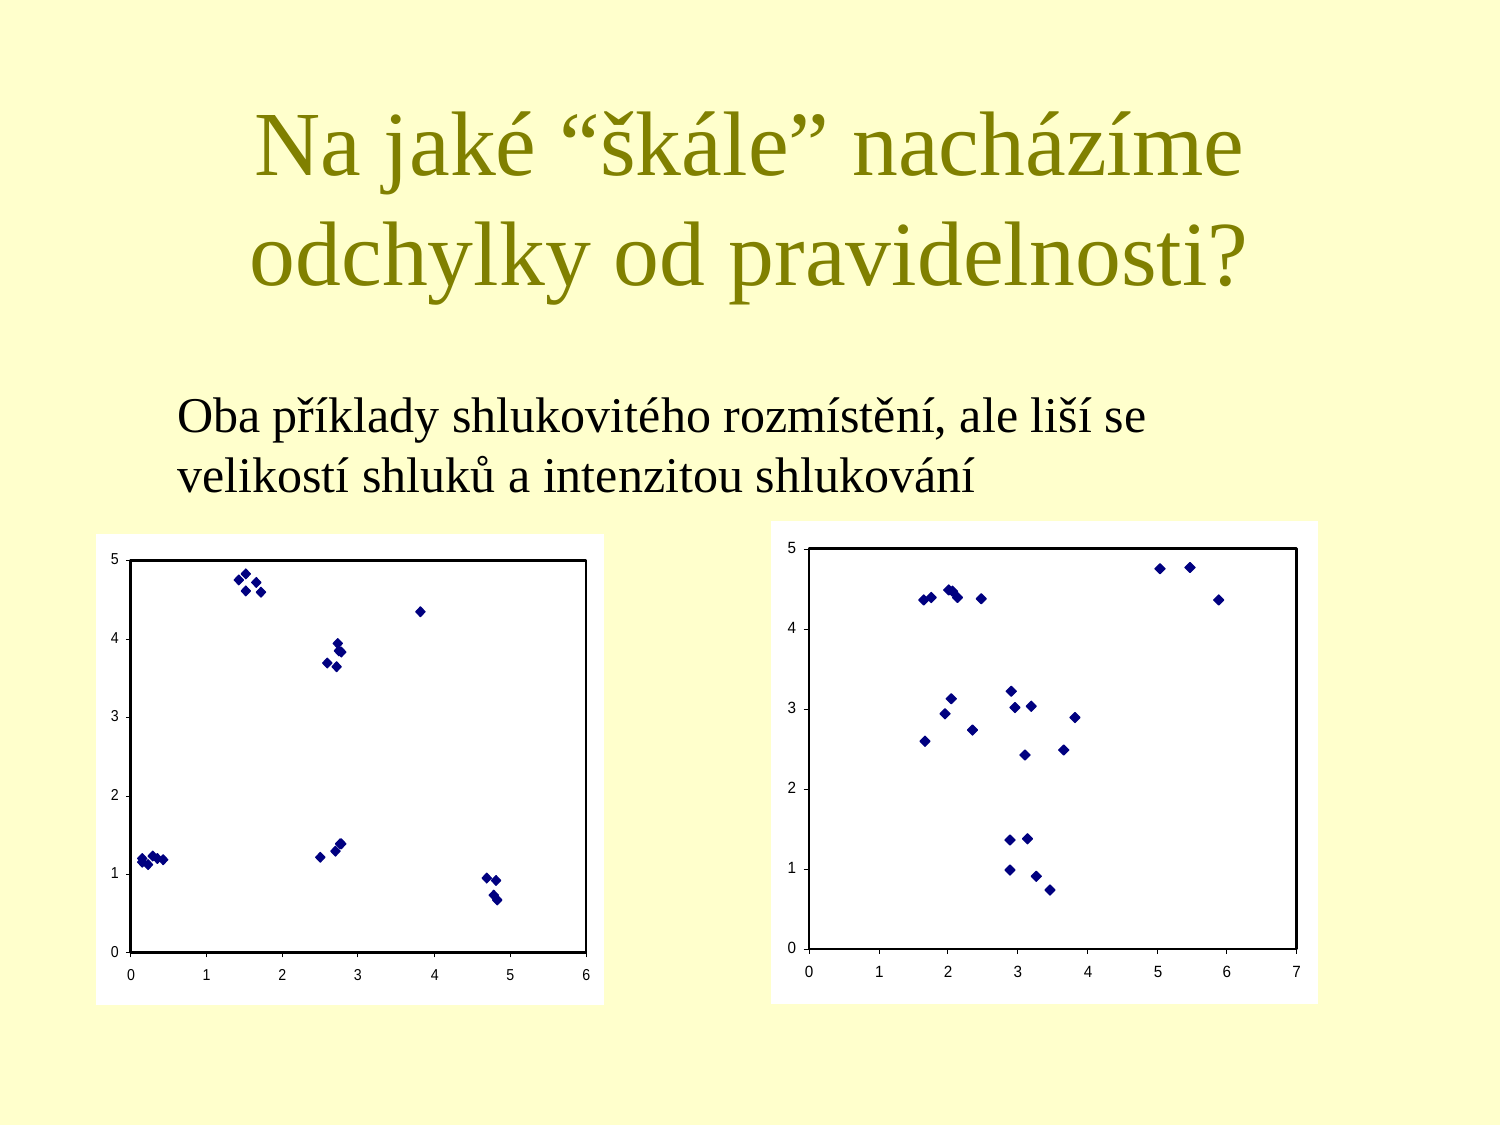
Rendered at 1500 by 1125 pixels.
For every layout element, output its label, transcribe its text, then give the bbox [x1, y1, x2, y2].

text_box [762, 512, 1327, 1012]
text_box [87, 524, 613, 1013]
title Na jaké “škále” nacházíme odchylky od pravidelnosti? [112, 99, 1388, 288]
text_box Oba příklady shlukovitého rozmístění, ale liší se velikostí shluků a intenzitou shlukování [162, 374, 1313, 510]
